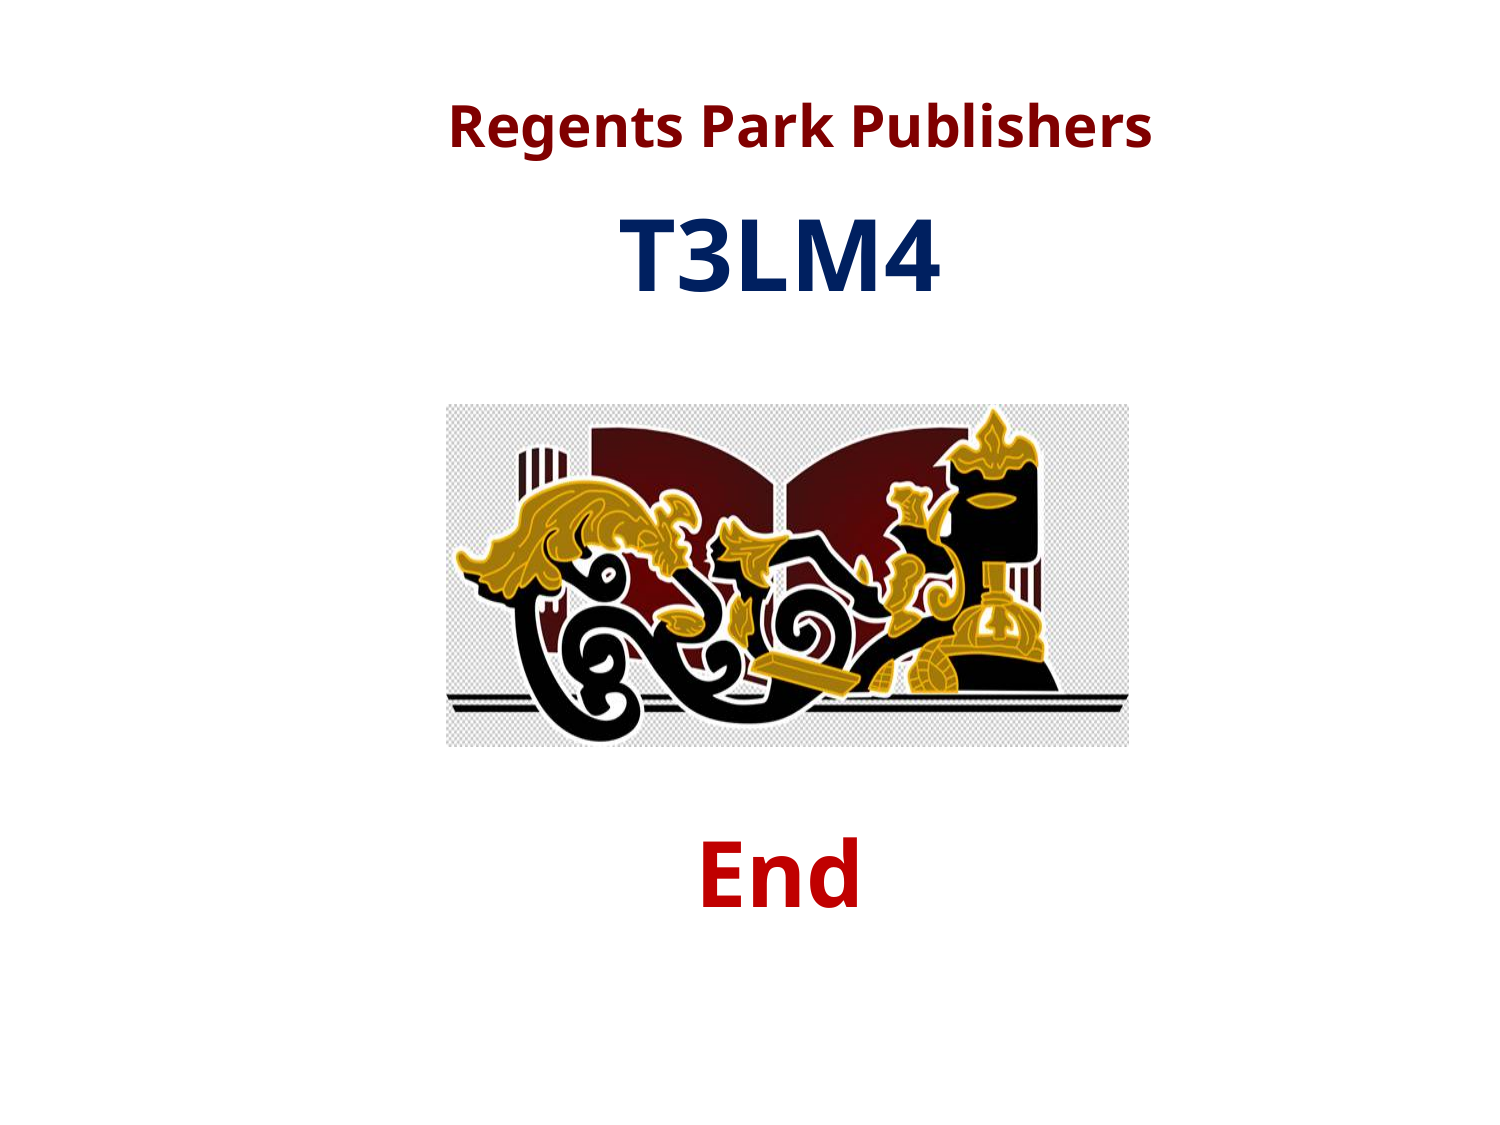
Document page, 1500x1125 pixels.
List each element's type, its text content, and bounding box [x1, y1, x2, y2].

text_box Regents Park Publishers [303, 82, 1249, 167]
text_box End [258, 749, 1293, 882]
picture [446, 404, 1129, 747]
text_box T3LM4 [297, 191, 1254, 319]
text_box [282, 882, 1293, 900]
